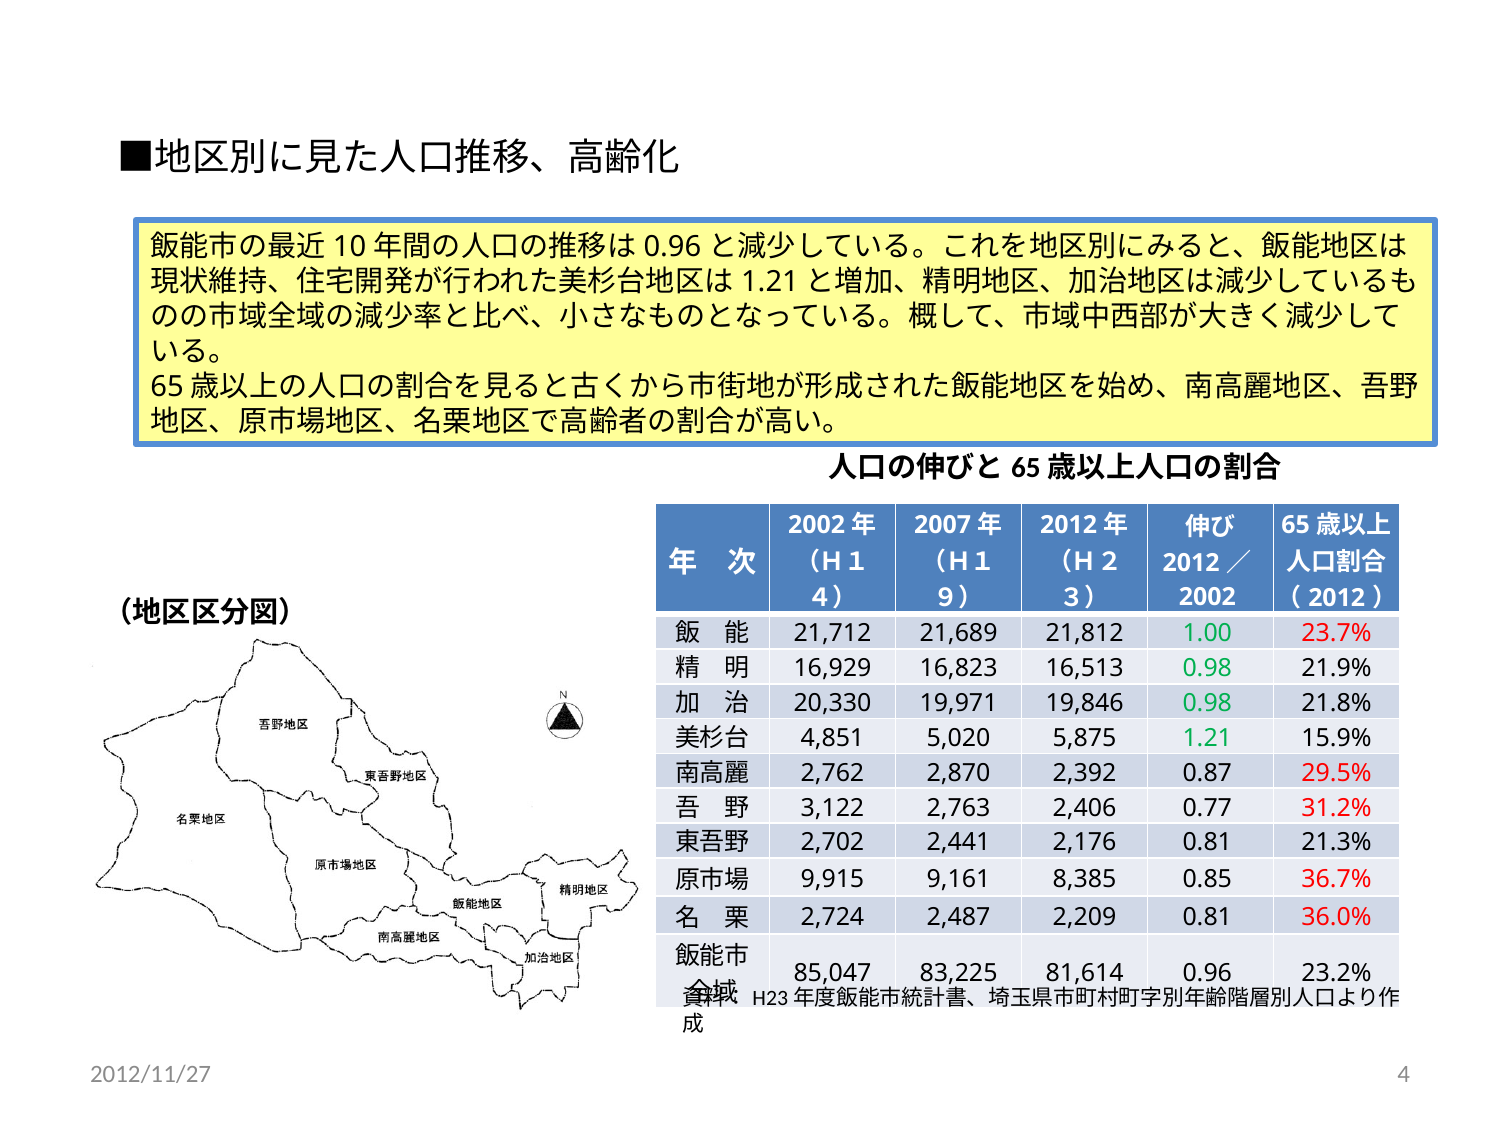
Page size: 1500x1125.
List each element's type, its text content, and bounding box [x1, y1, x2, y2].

table_cell 東吾野 [660, 824, 769, 857]
table_cell 0.81 [1148, 824, 1273, 857]
table_cell 原市場 [660, 859, 769, 895]
table_cell 21.8% [1274, 685, 1399, 718]
table_header 伸び 2012／2002 [1148, 504, 1273, 611]
table_cell 南高麗 [660, 754, 769, 787]
table_header 65歳以上 人口割合 （2012） [1274, 504, 1399, 611]
table_cell 2,763 [896, 789, 1021, 822]
table_cell 36.7% [1274, 859, 1399, 895]
table_cell 2,870 [896, 754, 1021, 787]
table_cell 精 明 [660, 650, 769, 683]
table_cell 20,330 [770, 685, 895, 718]
table_cell 3,122 [770, 789, 895, 822]
table_cell 0.77 [1148, 789, 1273, 822]
table_cell 0.87 [1148, 754, 1273, 787]
table_cell 8,385 [1022, 859, 1147, 895]
text_box ■地区別に見た人口推移、高齢化 [64, 125, 1046, 186]
table_cell 21,712 [770, 617, 895, 648]
table_header 年 次 [656, 504, 769, 611]
table_cell 0.96 [1148, 935, 1273, 975]
table_cell 16,823 [896, 650, 1021, 683]
table_cell 1.21 [1148, 719, 1273, 753]
text_box 人口の伸びと65歳以上人口の割合 [714, 432, 1359, 493]
table_cell 9,915 [770, 859, 895, 895]
table_cell 0.81 [1148, 897, 1273, 933]
table_header 2007年 （Ｈ１９） [896, 504, 1021, 611]
table_cell 16,513 [1022, 650, 1147, 683]
table_cell 16,929 [770, 650, 895, 683]
table_cell 23.2% [1274, 935, 1399, 975]
table_cell 0.85 [1148, 859, 1273, 895]
table_cell 23.7% [1274, 617, 1399, 648]
table_cell 2,487 [896, 897, 1021, 933]
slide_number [75, 1042, 425, 1103]
table_cell 2,392 [1022, 754, 1147, 787]
table_cell 飯 能 [656, 617, 769, 648]
table_header 2012年 （Ｈ２３） [1022, 504, 1147, 611]
table_cell 2,724 [770, 897, 895, 933]
table_cell 36.0% [1274, 897, 1399, 933]
table_cell 21,689 [896, 617, 1021, 648]
table_cell 1.00 [1148, 617, 1273, 648]
text_box 飯能市の最近10年間の人口の推移は0.96と減少している。これを地区別にみると、飯能地区は現状維持、住宅開発が行われた美杉台地区は1.21と増加、精明地区、加治地区は減少しているものの市域全域の減少率と比べ、小さなものとなっている。概して、市域中西部が大きく減少している。 65歳以上の人口の割合を見ると古くから市街地が形成された飯能地区を始め、南高麗地区、吾野地区、原市場地区、名栗地区で高齢者の割合が高い。 [135, 219, 1435, 445]
table_cell 21.9% [1274, 650, 1399, 683]
table_cell 83,225 [896, 935, 1021, 975]
table_cell 飯能市 全域 [660, 935, 769, 1007]
picture [88, 633, 656, 1018]
table_cell 2,762 [770, 754, 895, 787]
table_cell 吾 野 [660, 789, 769, 822]
table_cell 29.5% [1274, 754, 1399, 787]
table_cell 19,971 [896, 685, 1021, 718]
table_cell 21.3% [1274, 824, 1399, 857]
table_cell 81,614 [1022, 935, 1147, 975]
slide_number 4 [1074, 1042, 1425, 1103]
table_cell 名 栗 [660, 897, 769, 933]
table_cell 21,812 [1022, 617, 1147, 648]
table_cell 9,161 [896, 859, 1021, 895]
table_cell 15.9% [1274, 719, 1399, 753]
table_cell 0.98 [1148, 685, 1273, 718]
table_cell 美杉台 [660, 719, 769, 753]
table_cell 19,846 [1022, 685, 1147, 718]
table_cell 加 治 [660, 685, 769, 718]
text_box （地区区分図） [88, 586, 372, 632]
table_cell 2,209 [1022, 897, 1147, 933]
table_cell 85,047 [770, 935, 895, 975]
table_cell 2,702 [770, 824, 895, 857]
table_cell 4,851 [770, 719, 895, 753]
table_cell 2,406 [1022, 789, 1147, 822]
text_box 資料：H23年度飯能市統計書、埼玉県市町村町字別年齢階層別人口より作成 [667, 975, 1436, 1044]
table_header 2002年 （Ｈ１４） [770, 504, 895, 611]
table_cell 2,441 [896, 824, 1021, 857]
table_cell 5,020 [896, 719, 1021, 753]
table_cell 31.2% [1274, 789, 1399, 822]
table_cell 2,176 [1022, 824, 1147, 857]
table_cell 0.98 [1148, 650, 1273, 683]
table_cell 5,875 [1022, 719, 1147, 753]
